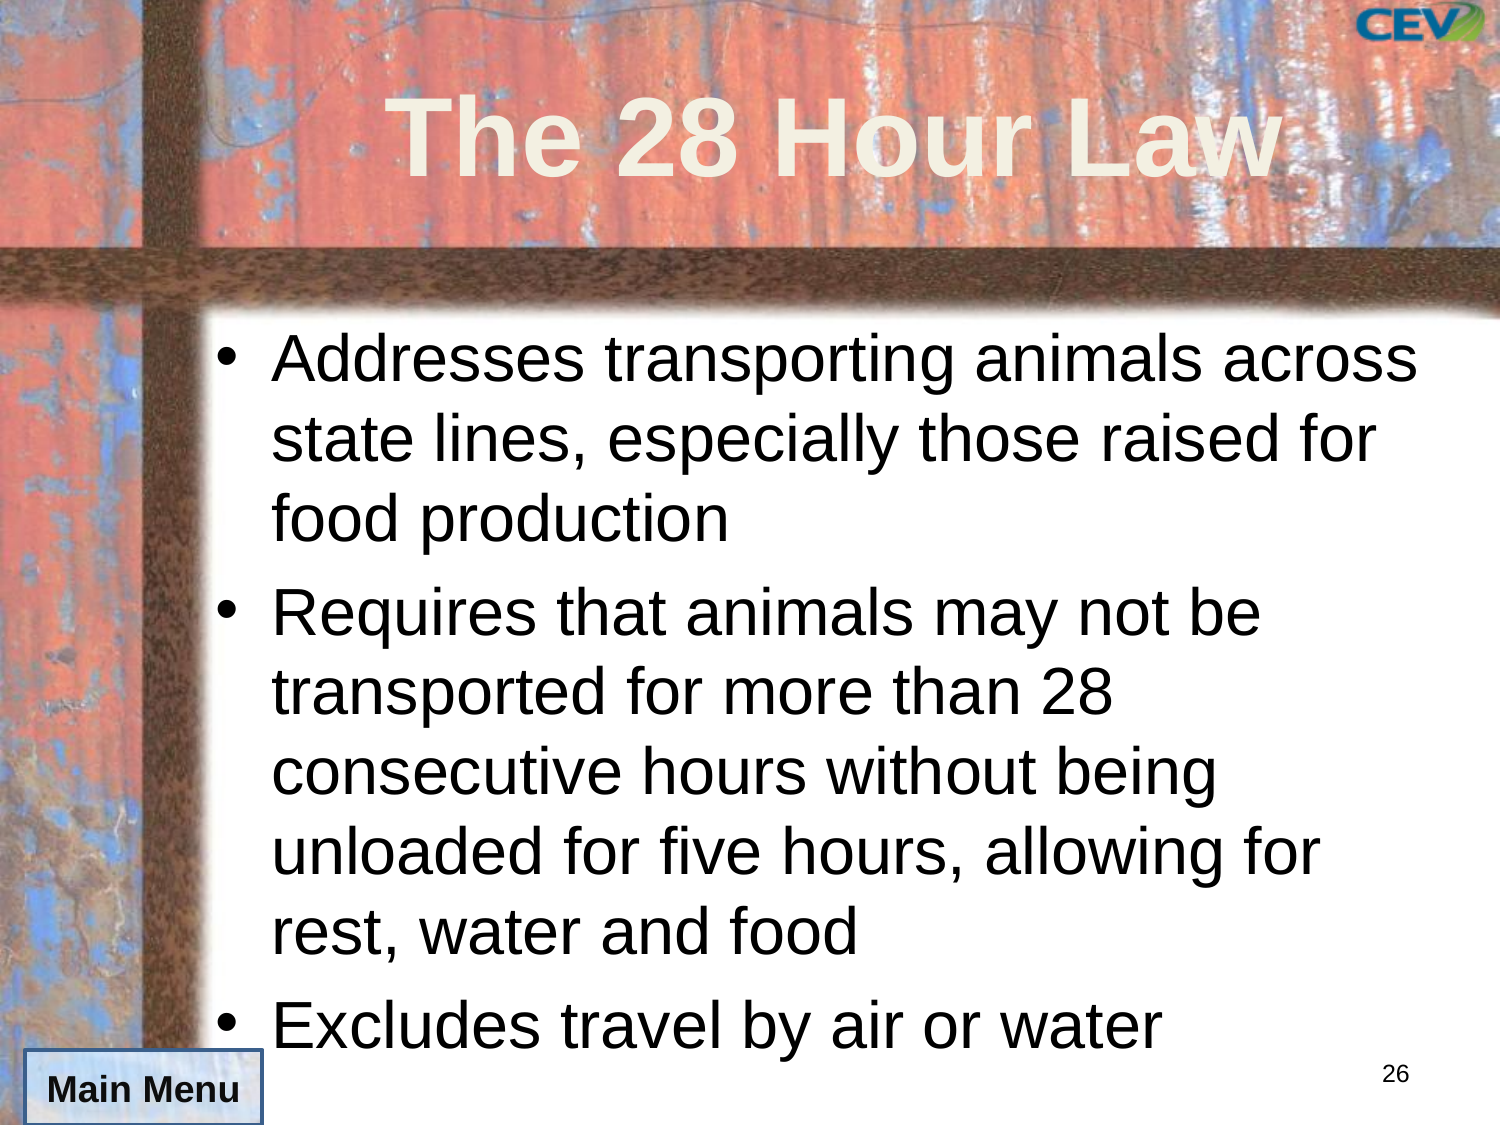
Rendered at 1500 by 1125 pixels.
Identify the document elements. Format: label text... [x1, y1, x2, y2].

title The 28 Hour Law [174, 37, 1500, 225]
picture [0, 0, 1500, 1125]
slide_number 26 [1074, 1042, 1425, 1103]
list Addresses transporting animals across state lines, especially those raised for food production Requires that animals may not be transported for more than 28 consecutive hours without being unloaded for five hours, allowing for rest, water and food Excludes travel by air or water [200, 307, 1450, 1050]
text_box Main Menu [23, 1048, 264, 1125]
